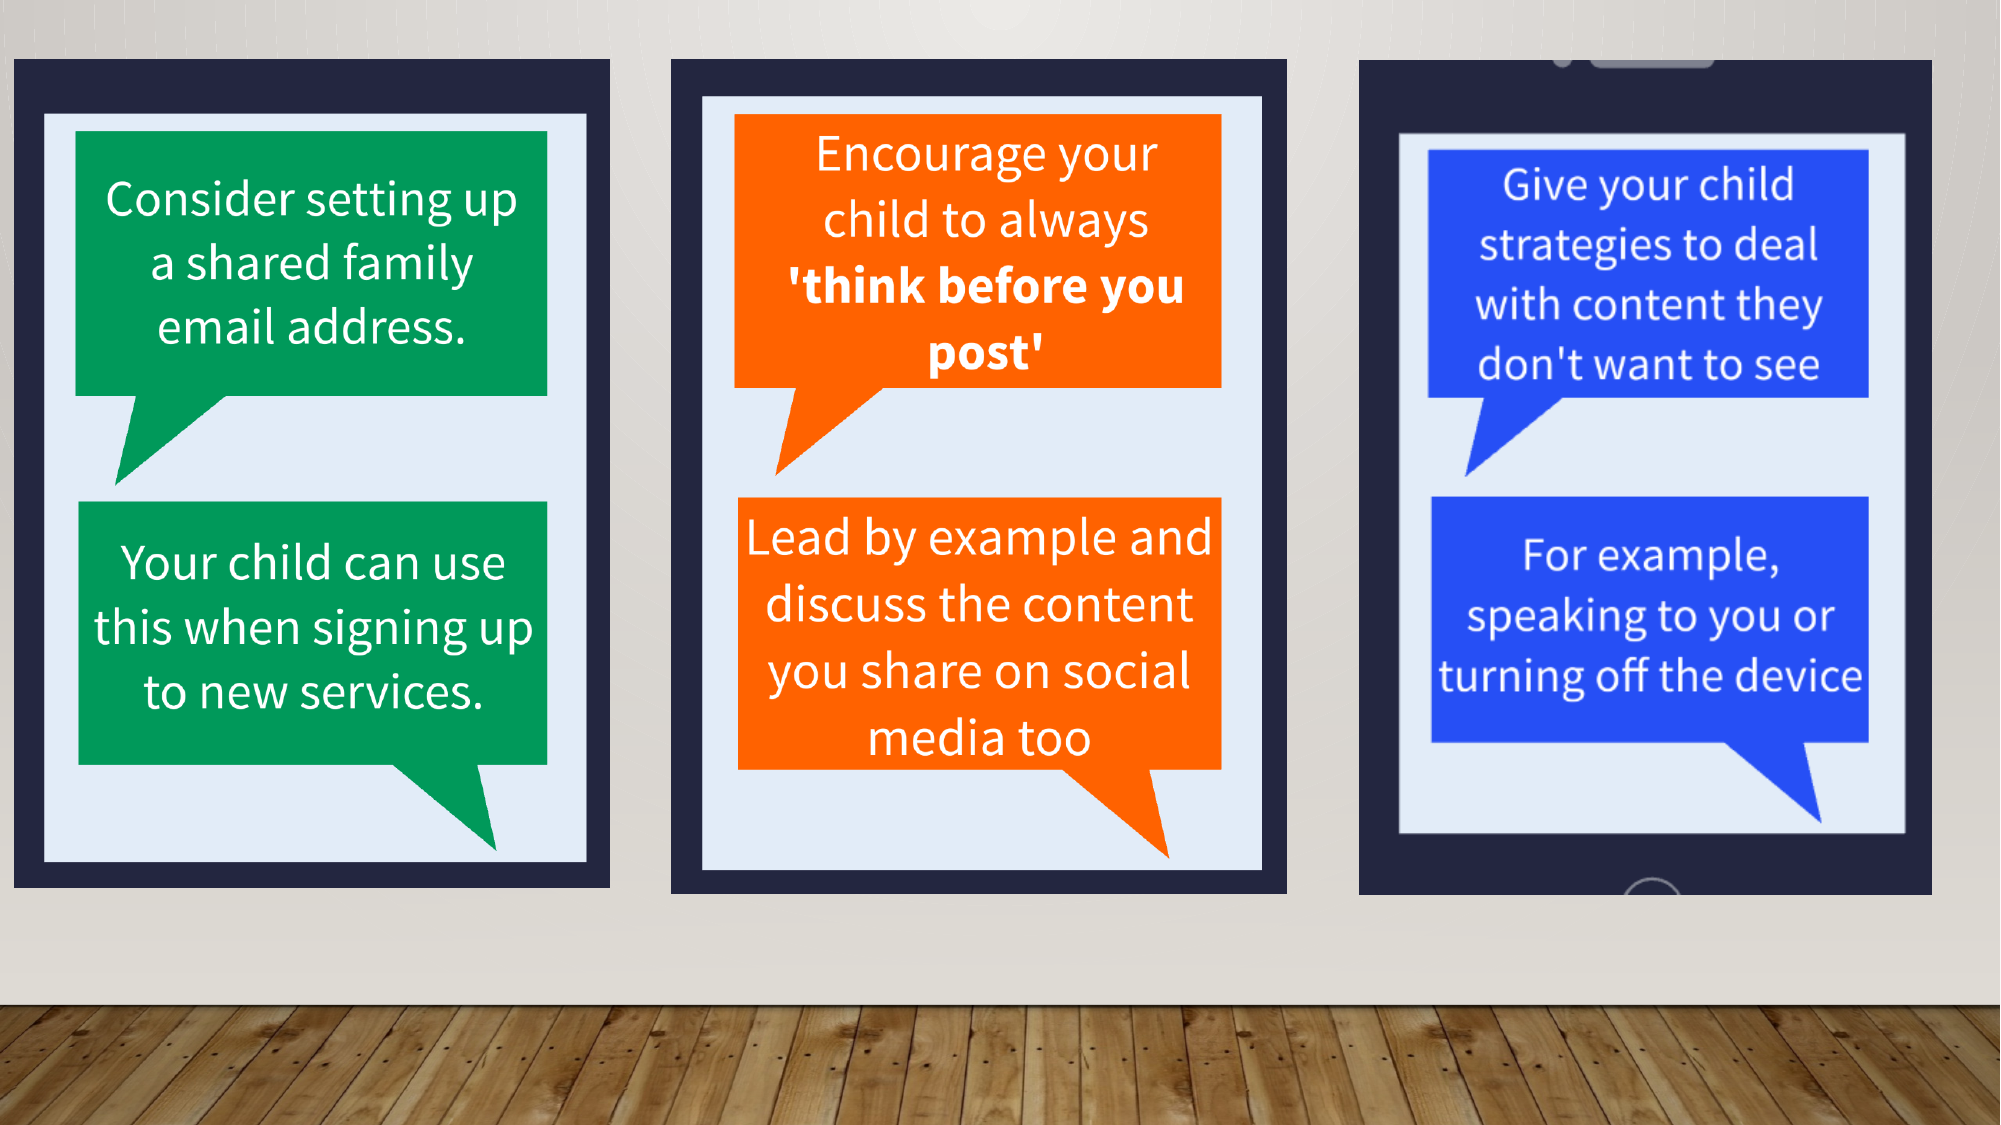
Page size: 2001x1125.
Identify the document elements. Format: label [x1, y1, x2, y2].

picture [0, 1005, 2000, 1125]
picture [1359, 60, 1932, 895]
picture [14, 59, 610, 889]
picture [671, 59, 1288, 894]
